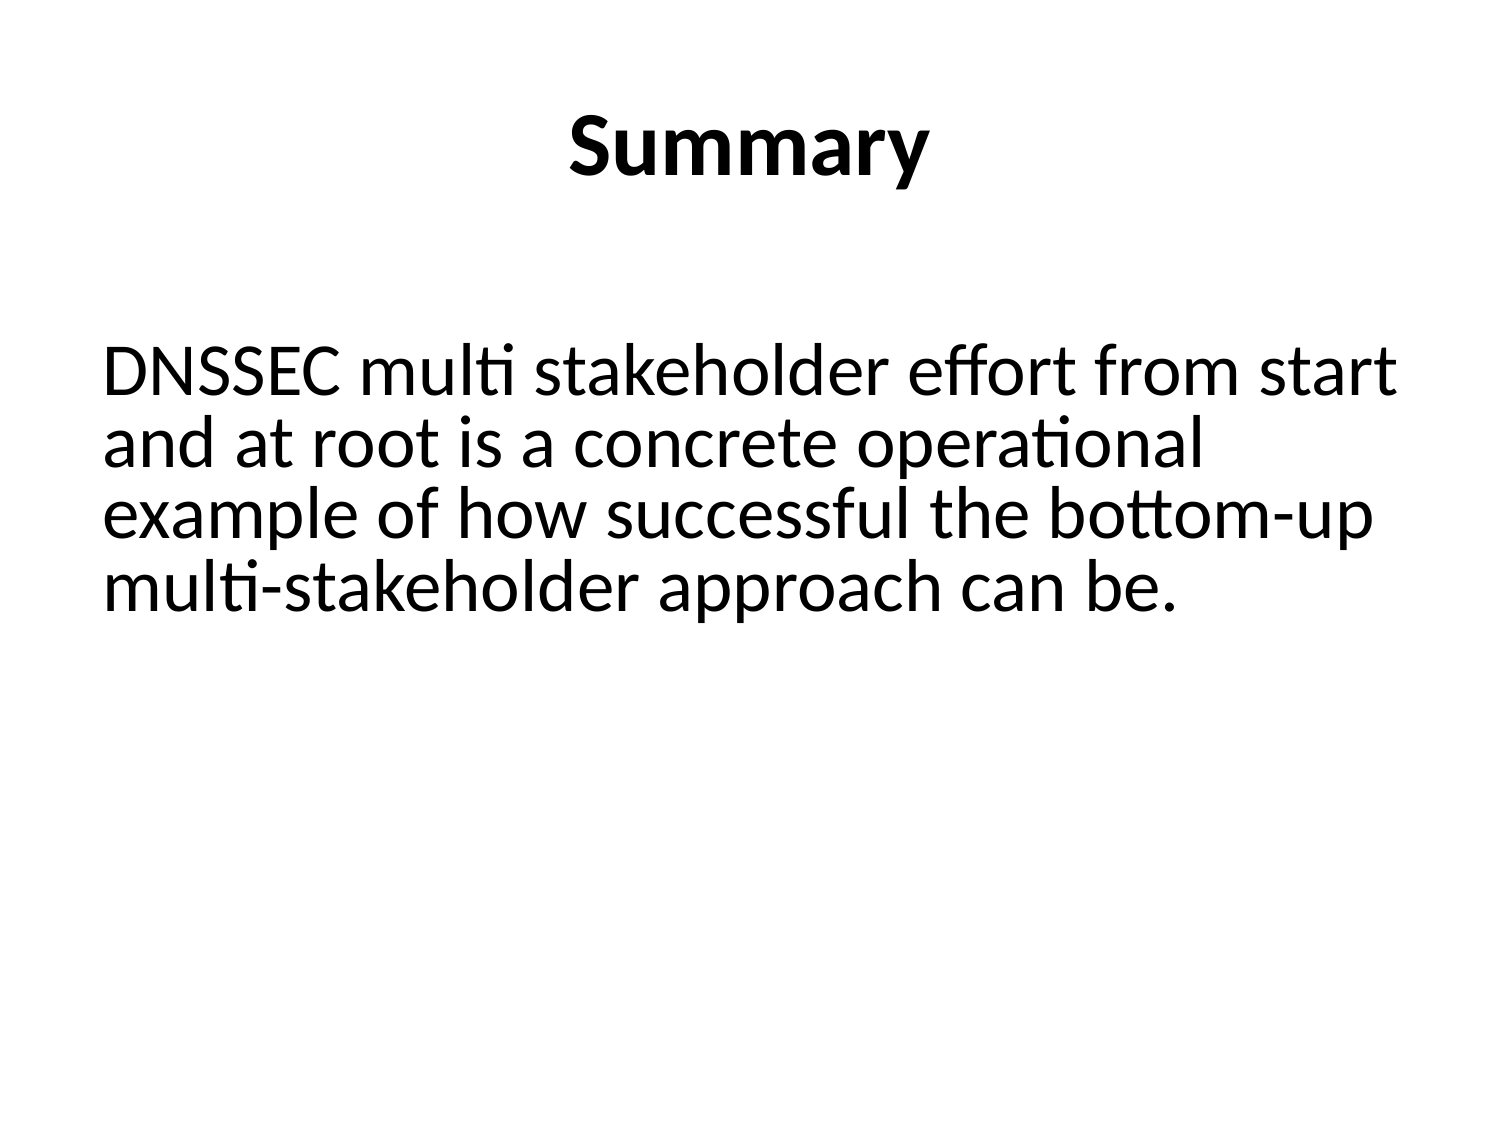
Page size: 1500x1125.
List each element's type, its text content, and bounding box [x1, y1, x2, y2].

list DNSSEC multi stakeholder effort from start and at root is a concrete operational example of how successful the bottom-up multi-stakeholder approach can be. [87, 224, 1438, 968]
title Summary [75, 45, 1425, 233]
